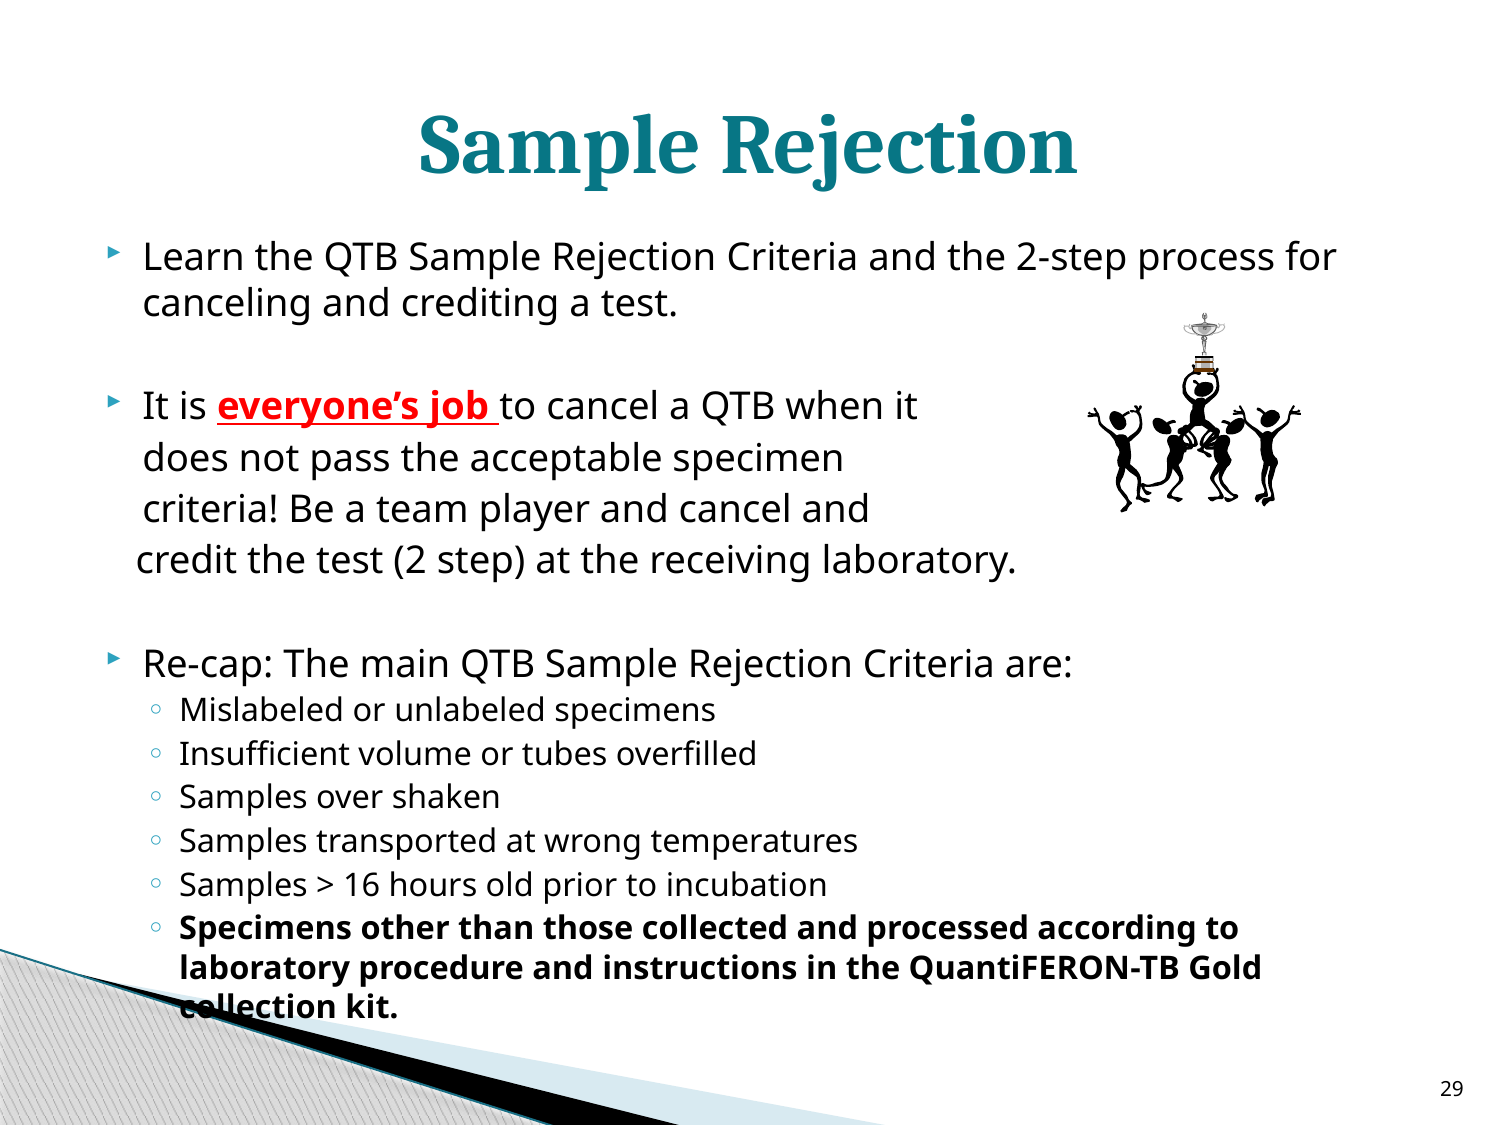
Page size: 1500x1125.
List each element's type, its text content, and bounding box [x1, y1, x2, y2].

slide_number 29 [1418, 1051, 1479, 1112]
picture [1087, 312, 1302, 513]
list Learn the QTB Sample Rejection Criteria and the 2-step process for canceling and crediting a test. It is everyone’s job to cancel a QTB when it does not pass the acceptable specimen criteria! Be a team player and cancel and credit the test (2 step) at the receiving laboratory. Re-cap: The main QTB Sample Rejection Criteria are: Mislabeled or unlabeled specimens Insufficient volume or tubes overfilled Samples over shaken Samples transported at wrong temperatures Samples > 16 hours old prior to incubation Specimens other than those collected and processed according to laboratory procedure and instructions in the QuantiFERON-TB Gold collection kit. [75, 233, 1400, 1038]
title Sample Rejection [75, 45, 1425, 233]
